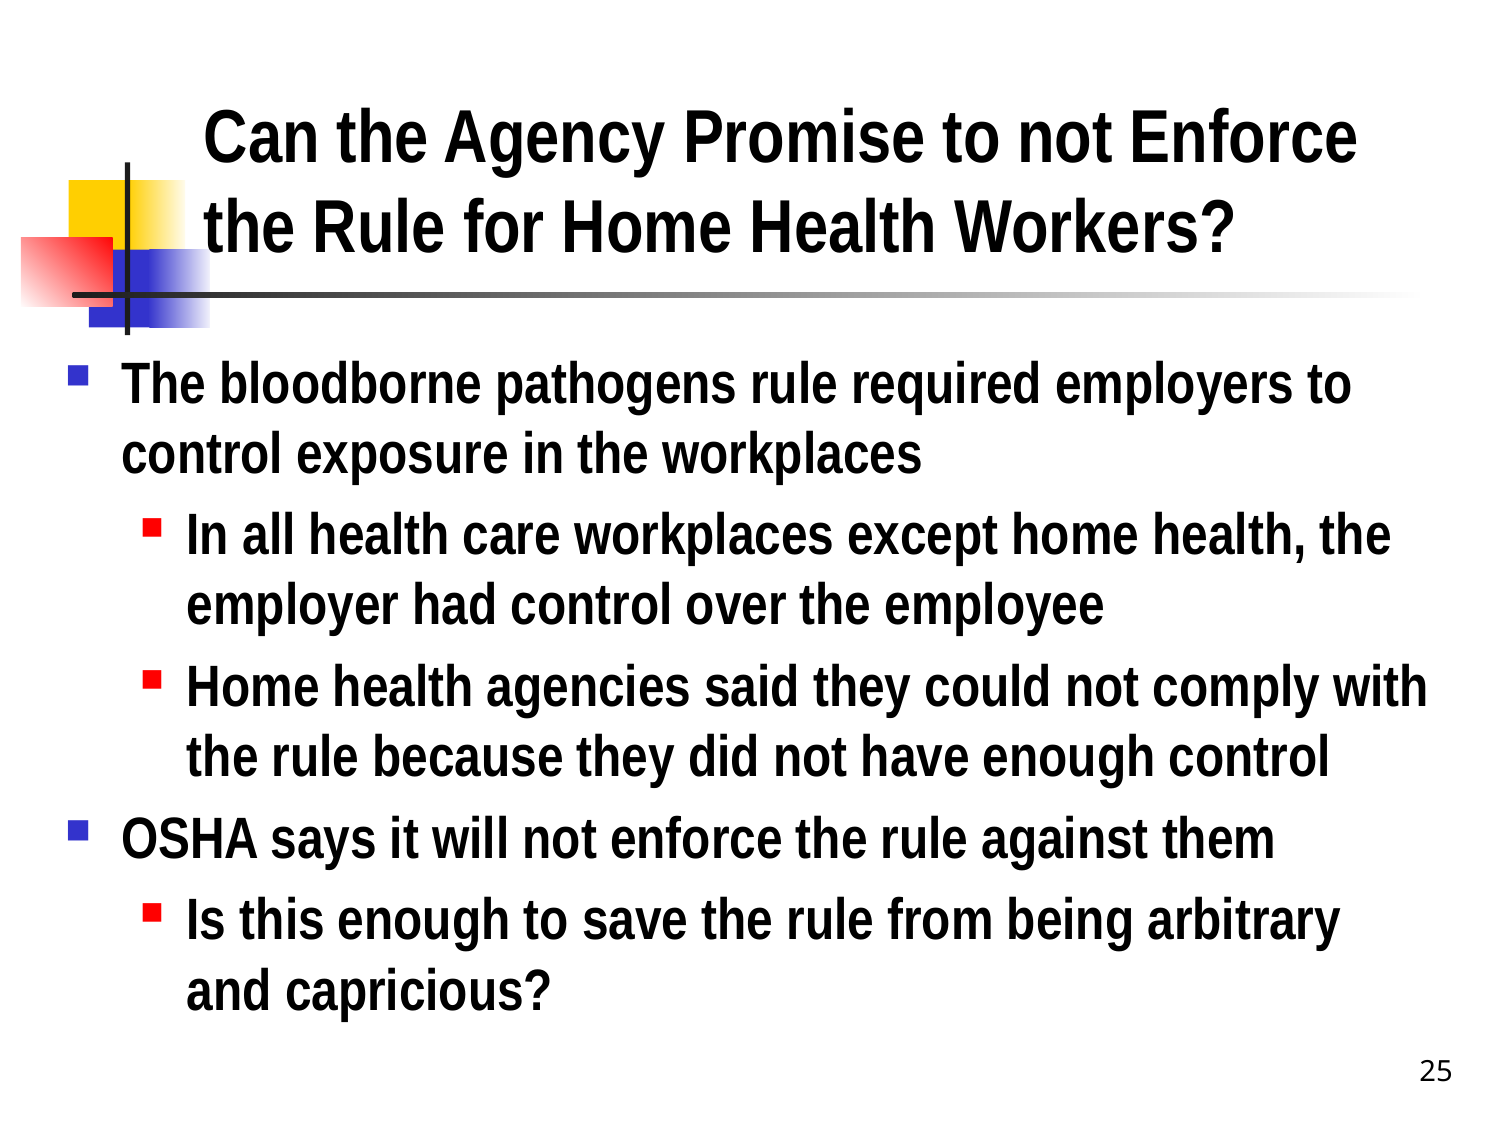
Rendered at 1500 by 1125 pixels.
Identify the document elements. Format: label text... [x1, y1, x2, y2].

title Can the Agency Promise to not Enforce the Rule for Home Health Workers? [188, 35, 1468, 275]
slide_number 25 [1155, 1024, 1468, 1100]
list The bloodborne pathogens rule required employers to control exposure in the workplaces In all health care workplaces except home health, the employer had control over the employee Home health agencies said they could not comply with the rule because they did not have enough control OSHA says it will not enforce the rule against them Is this enough to save the rule from being arbitrary and capricious? [50, 337, 1450, 1075]
